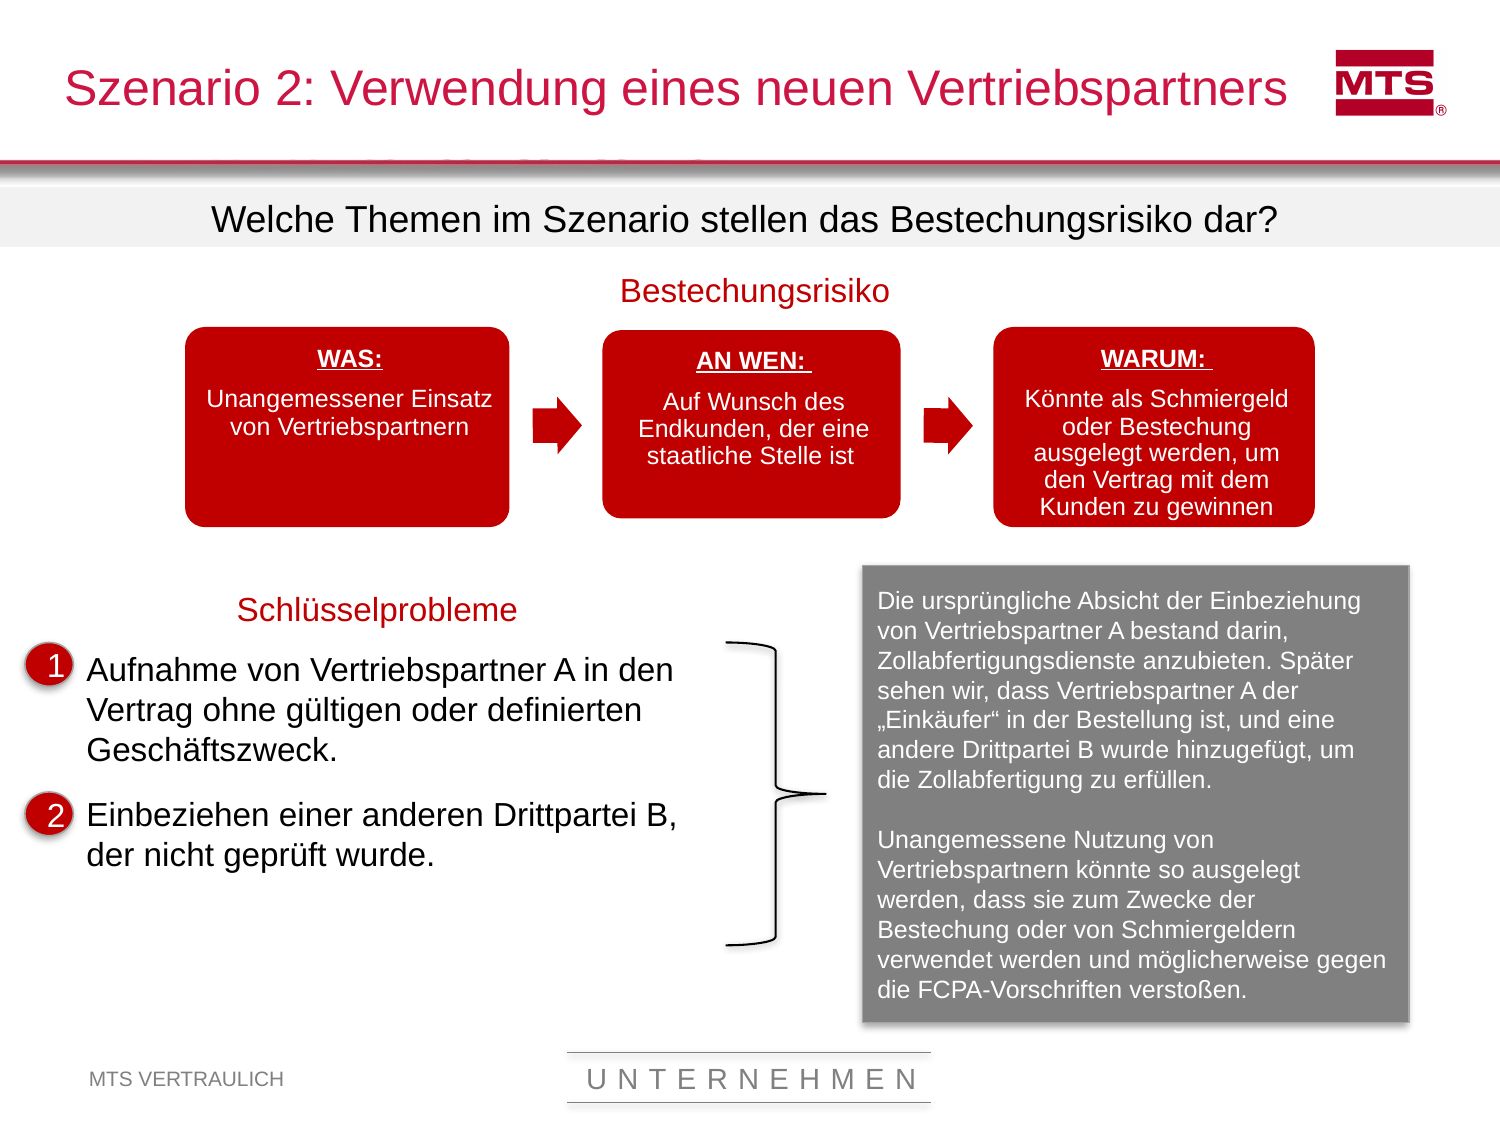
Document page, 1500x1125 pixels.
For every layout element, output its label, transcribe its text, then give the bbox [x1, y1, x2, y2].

list Aufnahme von Vertriebspartner A in den Vertrag ohne gültigen oder definierten Geschäftszweck. Einbeziehen einer anderen Drittpartei B, der nicht geprüft wurde. [71, 640, 748, 1034]
text_box Welche Themen im Szenario stellen das Bestechungsrisiko dar? [0, 187, 1500, 247]
title Szenario 2: Verwendung eines neuen Vertriebspartners [49, 14, 1336, 157]
text_box 2 [24, 791, 75, 837]
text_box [184, 299, 1316, 555]
picture [0, 159, 1500, 187]
text_box 1 [24, 641, 75, 687]
text_box Die ursprüngliche Absicht der Einbeziehung von Vertriebspartner A bestand darin, Zollabfertigungsdienste anzubieten. Später sehen wir, dass Vertriebspartner A der „Einkäufer“ in der Bestellung ist, und eine andere Drittpartei B wurde hinzugefügt, um die Zollabfertigung zu erfüllen. Unangemessene Nutzung von Vertriebspartnern könnte so ausgelegt werden, dass sie zum Zwecke der Bestechung oder von Schmiergeldern verwendet werden und möglicherweise gegen die FCPA-Vorschriften verstoßen. [862, 565, 1410, 1023]
text_box Bestechungsrisiko [426, 261, 1084, 298]
text_box [725, 640, 828, 948]
picture [1336, 49, 1447, 117]
text_box Schlüsselprobleme [48, 581, 706, 636]
